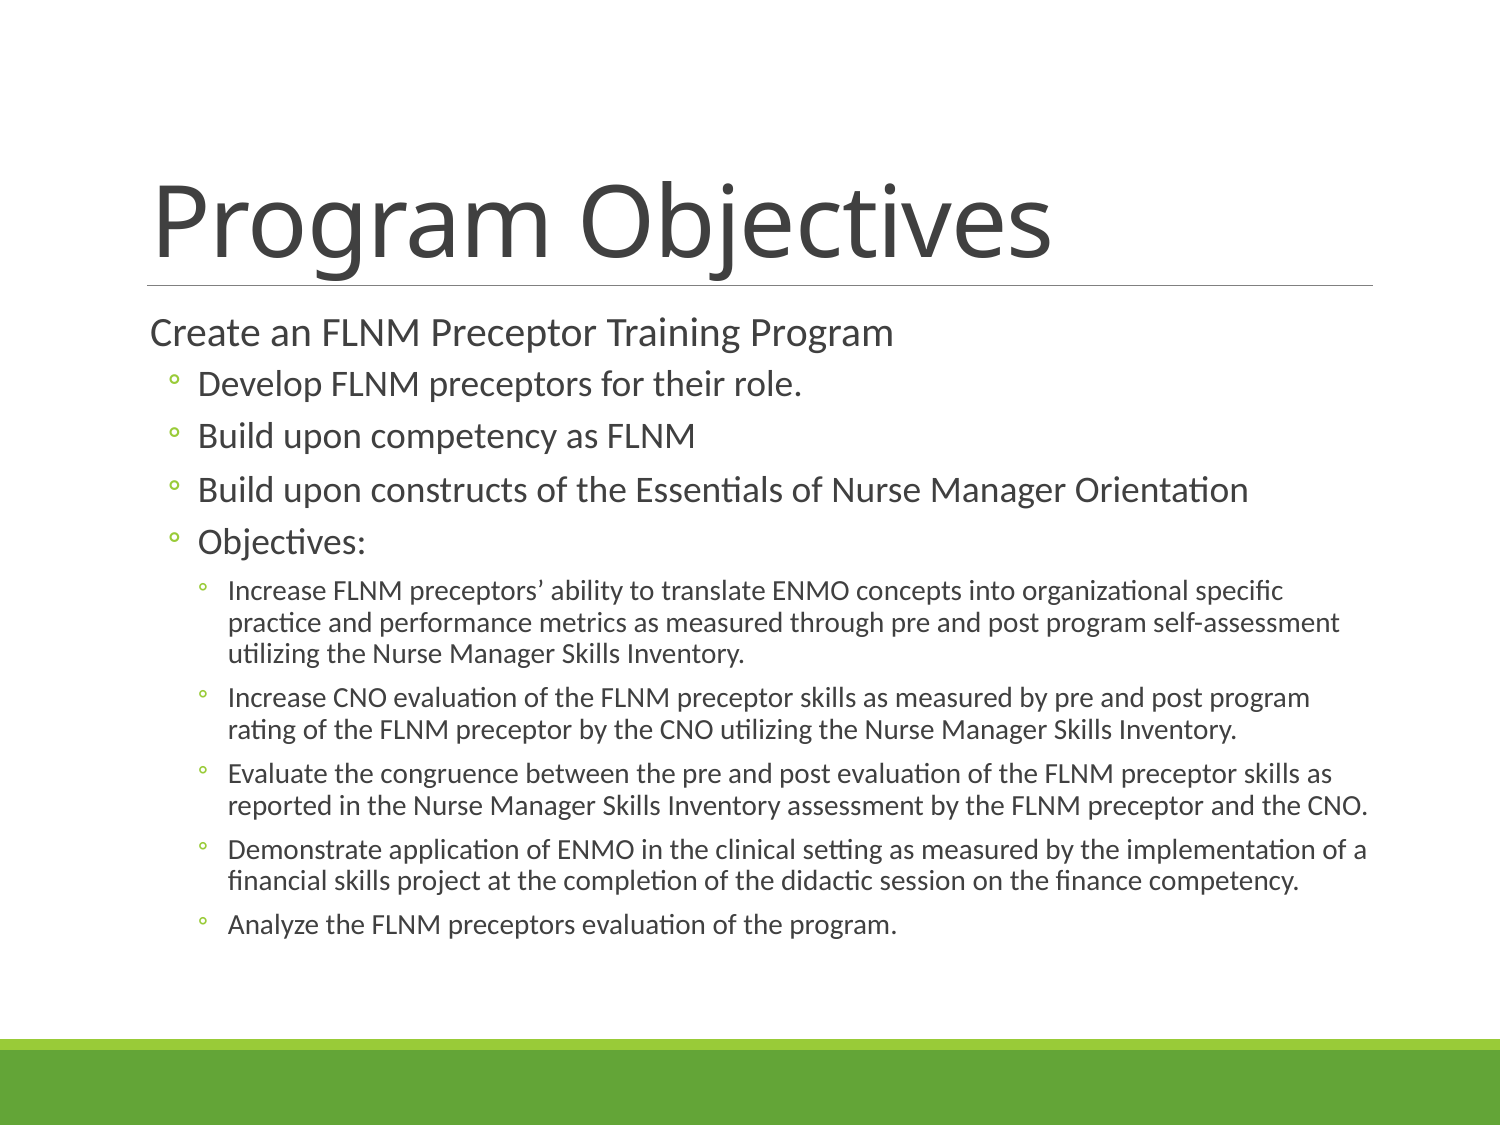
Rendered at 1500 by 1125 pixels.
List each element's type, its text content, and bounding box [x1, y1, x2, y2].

title Program Objectives [135, 47, 1373, 285]
list Create an FLNM Preceptor Training Program Develop FLNM preceptors for their role. Build upon competency as FLNM Build upon constructs of the Essentials of Nurse Manager Orientation Objectives: Increase FLNM preceptors’ ability to translate ENMO concepts into organizational specific practice and performance metrics as measured through pre and post program self-assessment utilizing the Nurse Manager Skills Inventory. Increase CNO evaluation of the FLNM preceptor skills as measured by pre and post program rating of the FLNM preceptor by the CNO utilizing the Nurse Manager Skills Inventory. Evaluate the congruence between the pre and post evaluation of the FLNM preceptor skills as reported in the Nurse Manager Skills Inventory assessment by the FLNM preceptor and the CNO. Demonstrate application of ENMO in the clinical setting as measured by the implementation of a financial skills project at the completion of the didactic session on the finance competency. Analyze the FLNM preceptors evaluation of the program. [135, 302, 1373, 963]
